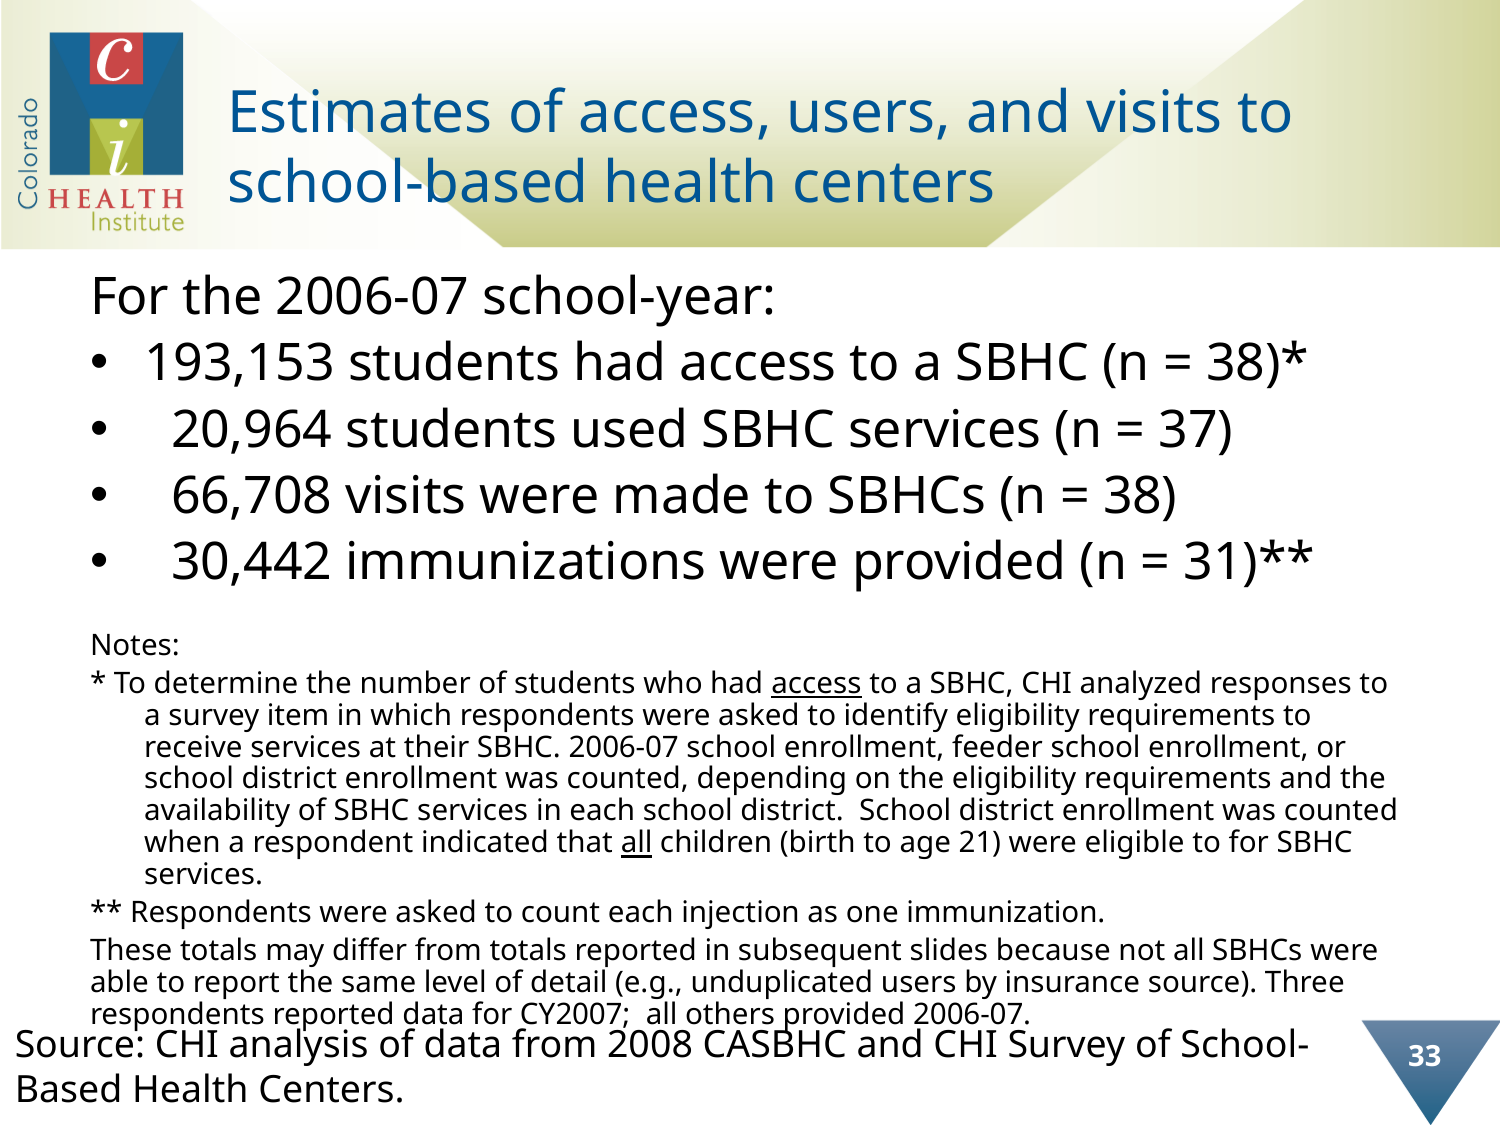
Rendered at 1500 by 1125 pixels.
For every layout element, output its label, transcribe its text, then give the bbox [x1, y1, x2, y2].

list For the 2006-07 school-year: 193,153 students had access to a SBHC (n = 38)* 20,964 students used SBHC services (n = 37) 66,708 visits were made to SBHCs (n = 38) 30,442 immunizations were provided (n = 31)** Notes: * To determine the number of students who had access to a SBHC, CHI analyzed responses to a survey item in which respondents were asked to identify eligibility requirements to receive services at their SBHC. 2006-07 school enrollment, feeder school enrollment, or school district enrollment was counted, depending on the eligibility requirements and the availability of SBHC services in each school district. School district enrollment was counted when a respondent indicated that all children (birth to age 21) were eligible to for SBHC services. ** Respondents were asked to count each injection as one immunization. These totals may differ from totals reported in subsequent slides because not all SBHCs were able to report the same level of detail (e.g., unduplicated users by insurance source). Three respondents reported data for CY2007; all others provided 2006-07. [74, 262, 1426, 1027]
text_box Source: CHI analysis of data from 2008 CASBHC and CHI Survey of School-Based Health Centers. [0, 1012, 1375, 1118]
title Estimates of access, users, and visits to school-based health centers [212, 62, 1500, 226]
picture [0, 0, 1500, 1125]
slide_number 33 [1374, 1027, 1475, 1088]
